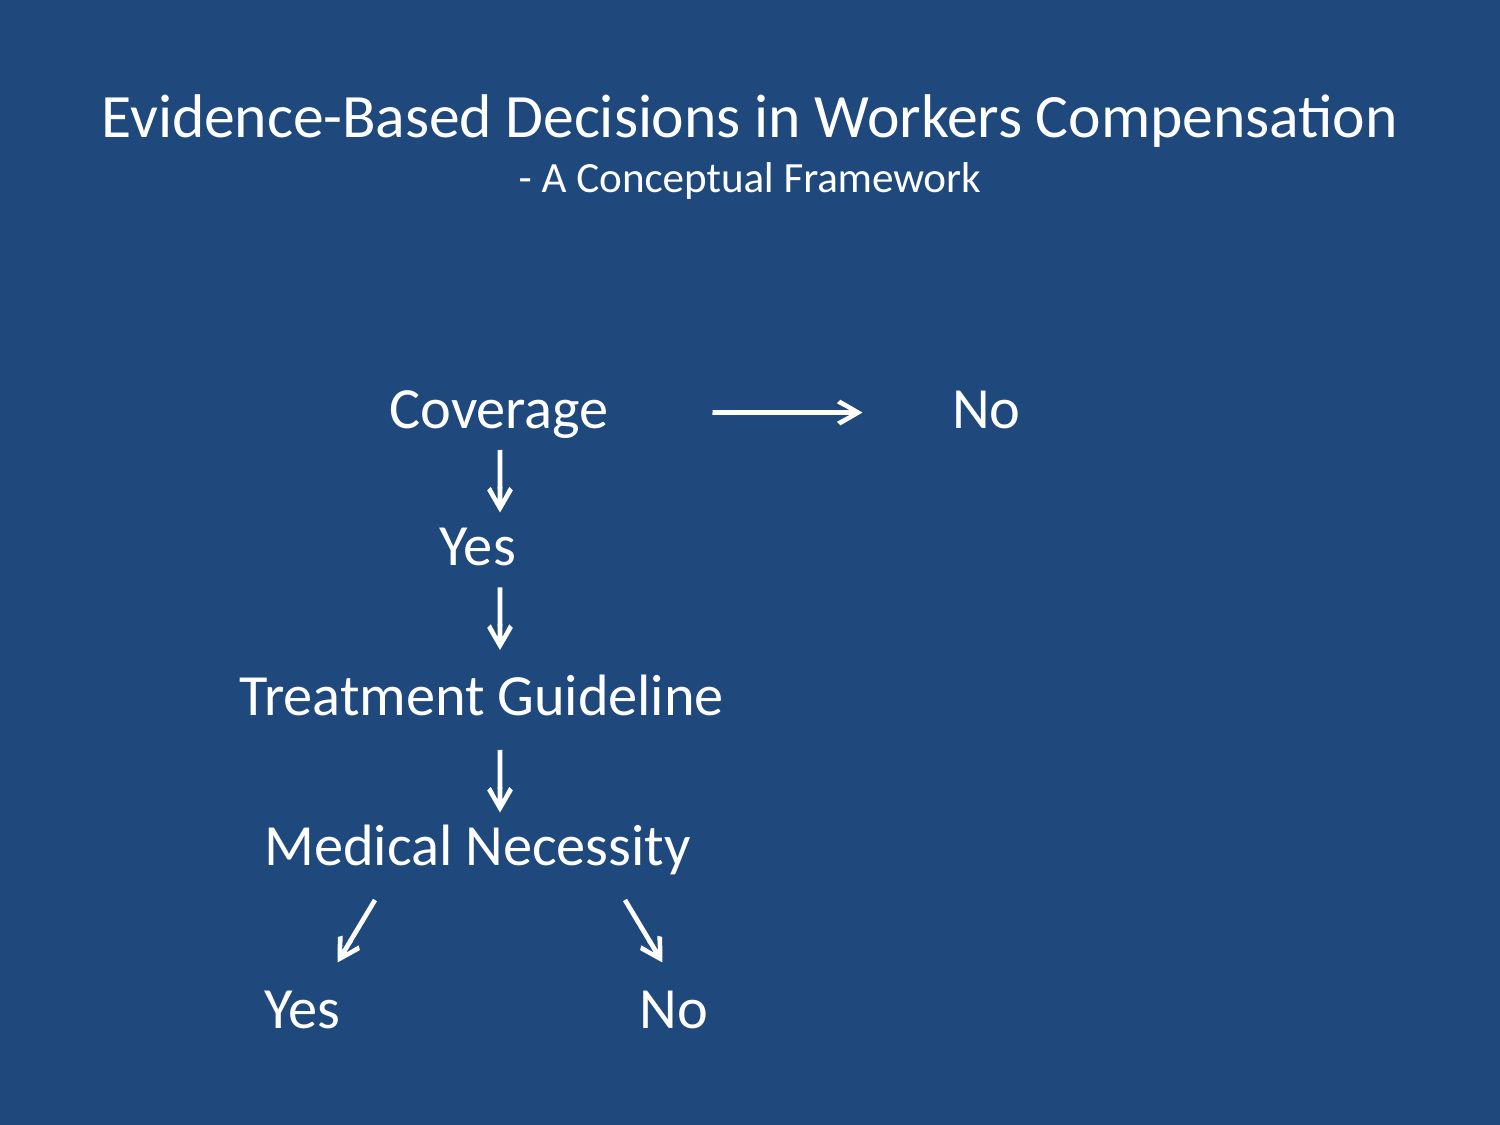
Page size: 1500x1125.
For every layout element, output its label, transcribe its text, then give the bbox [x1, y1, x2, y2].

text_box [337, 899, 376, 963]
text_box [624, 899, 663, 963]
text_box No [624, 962, 950, 1048]
text_box No [937, 362, 1263, 448]
text_box Treatment Guideline [224, 650, 825, 735]
text_box [488, 749, 512, 813]
text_box [712, 401, 863, 424]
title Evidence-Based Decisions in Workers Compensation - A Conceptual Framework [75, 45, 1425, 233]
text_box Yes [424, 500, 575, 585]
text_box Medical Necessity [249, 800, 913, 885]
text_box Yes [249, 962, 575, 1048]
text_box [488, 587, 512, 650]
text_box Coverage [375, 362, 700, 448]
text_box [488, 449, 512, 513]
